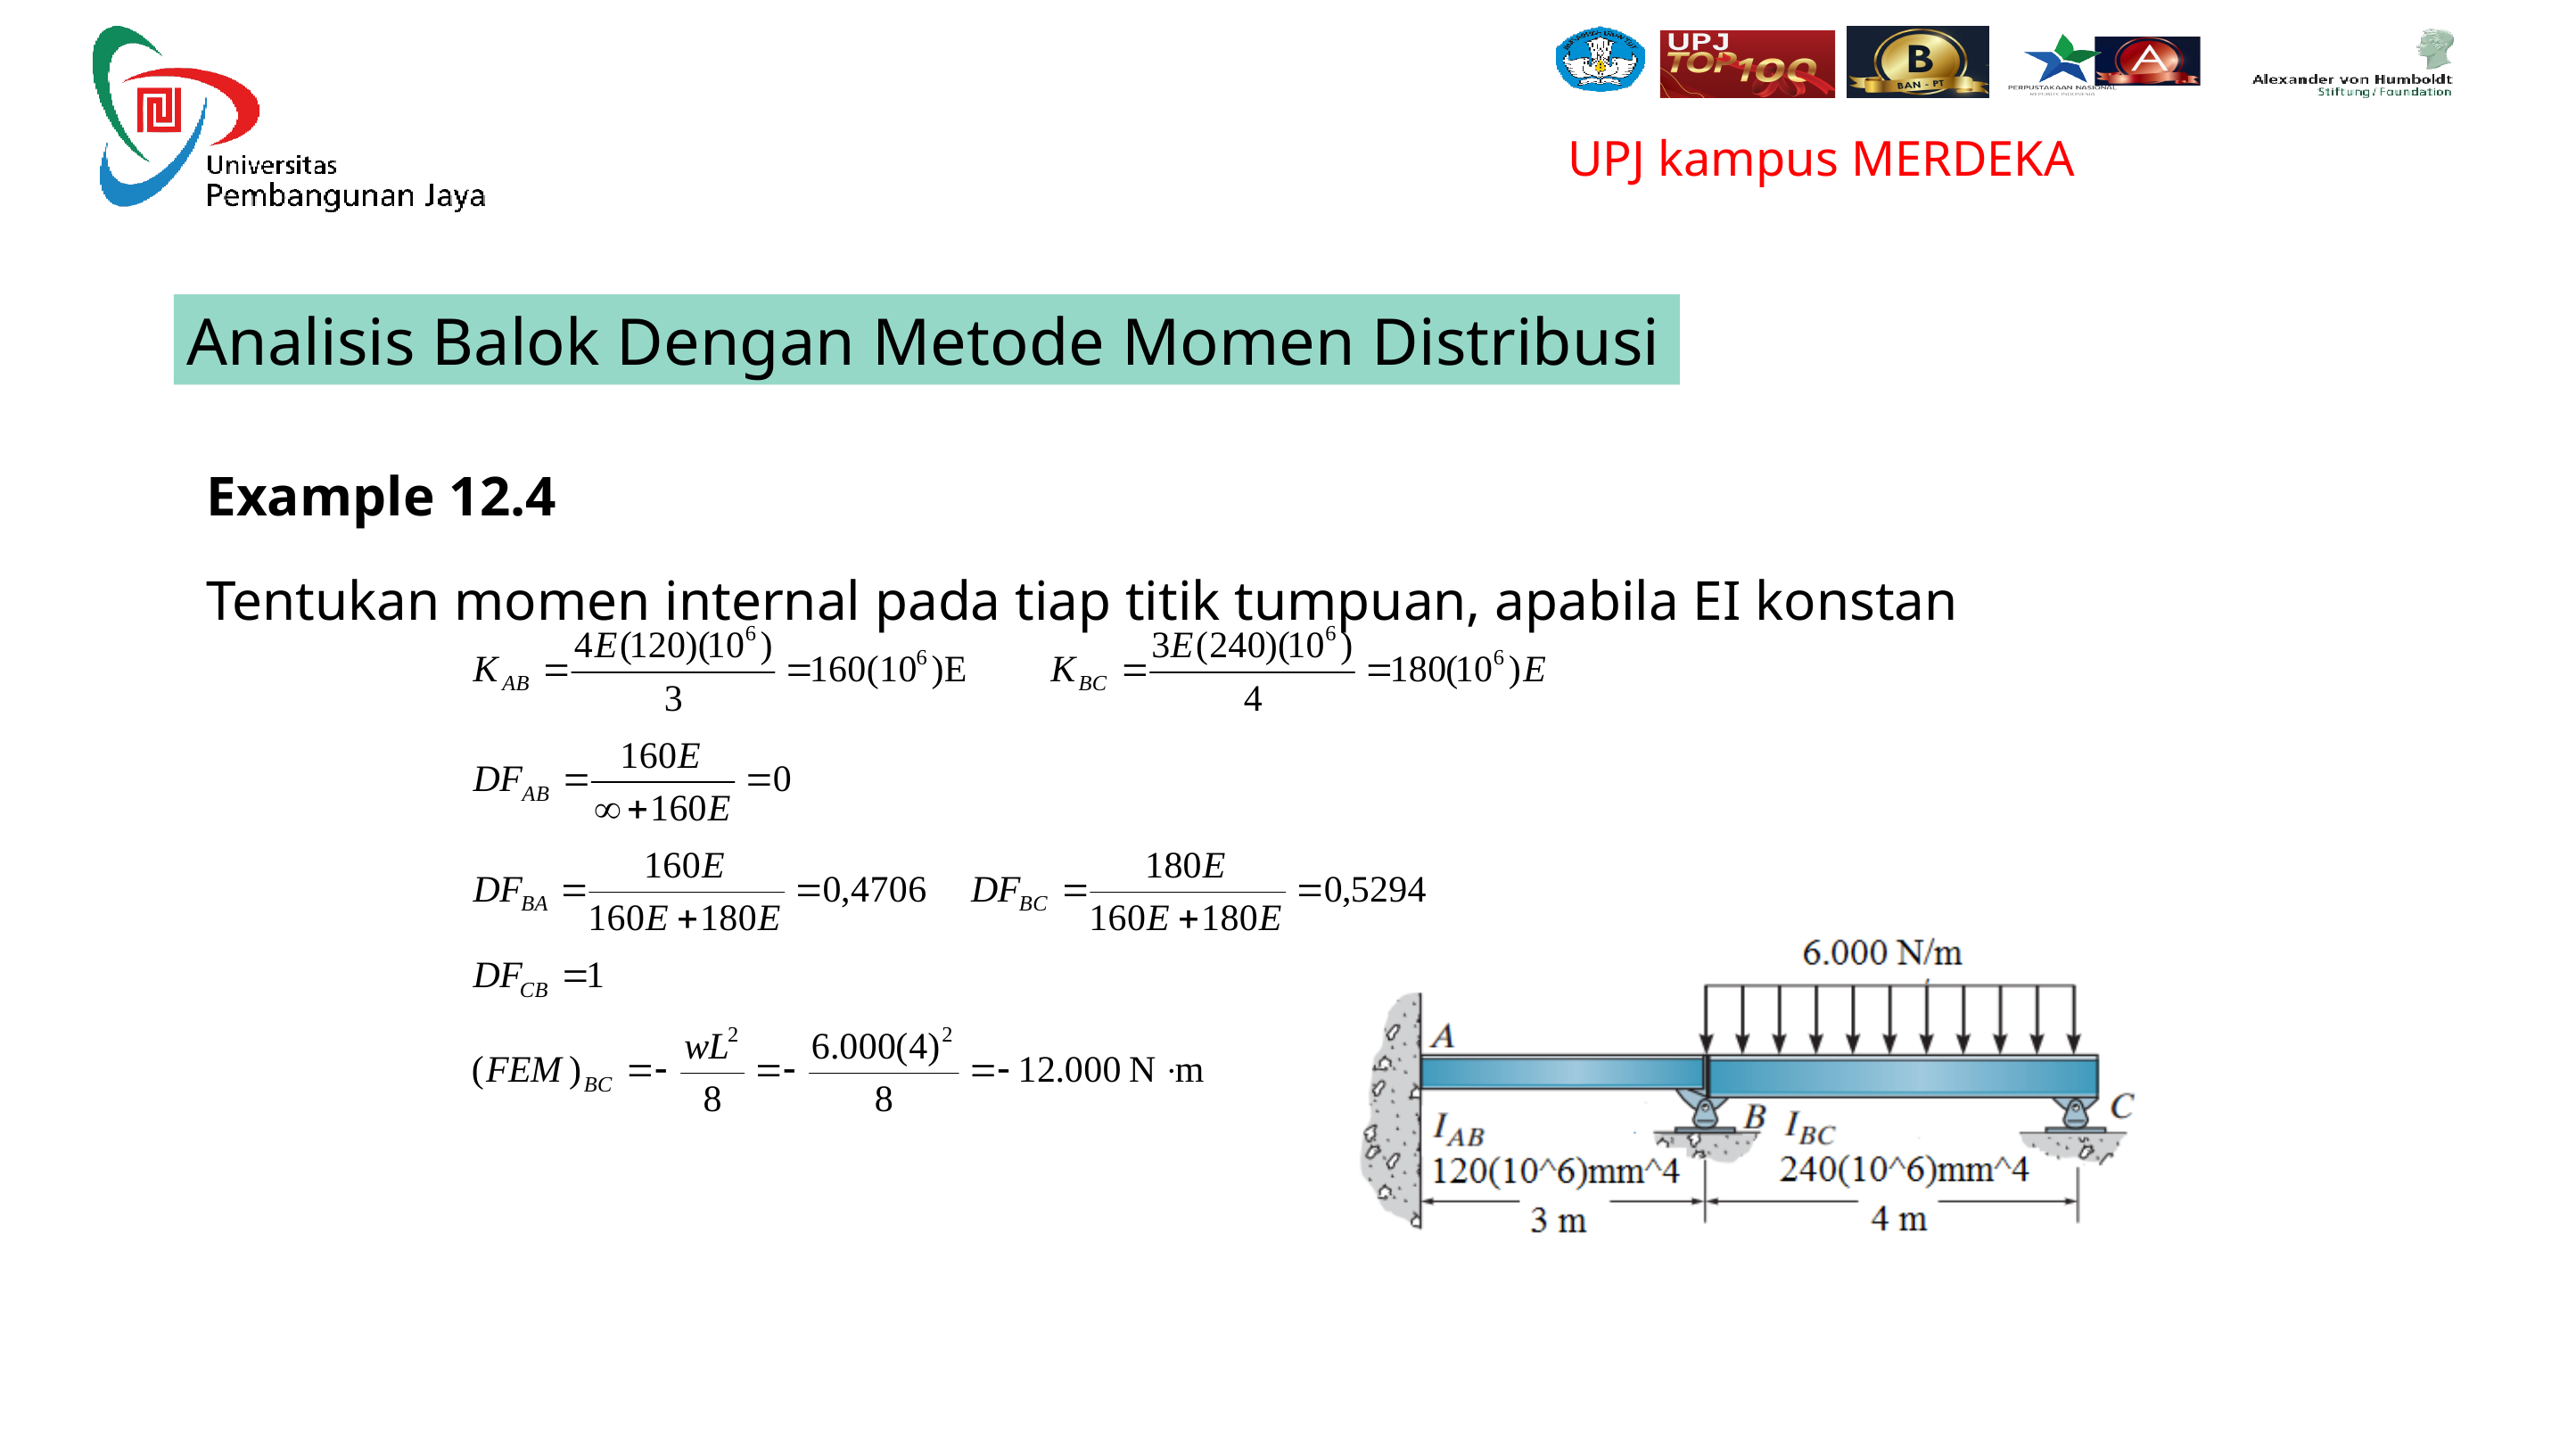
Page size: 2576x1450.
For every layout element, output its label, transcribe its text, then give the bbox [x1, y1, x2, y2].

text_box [465, 617, 1554, 1120]
picture [93, 26, 487, 212]
text_box Analisis Balok Dengan Metode Momen Distribusi [173, 294, 1680, 385]
picture [1550, 24, 1652, 96]
picture [1340, 906, 2141, 1250]
picture [1847, 26, 1989, 98]
picture [2005, 29, 2201, 98]
list Example 12.4 Tentukan momen internal pada tiap titik tumpuan, apabila EI konstan [193, 442, 2381, 1224]
picture [1659, 30, 1836, 98]
picture [2238, 24, 2467, 98]
